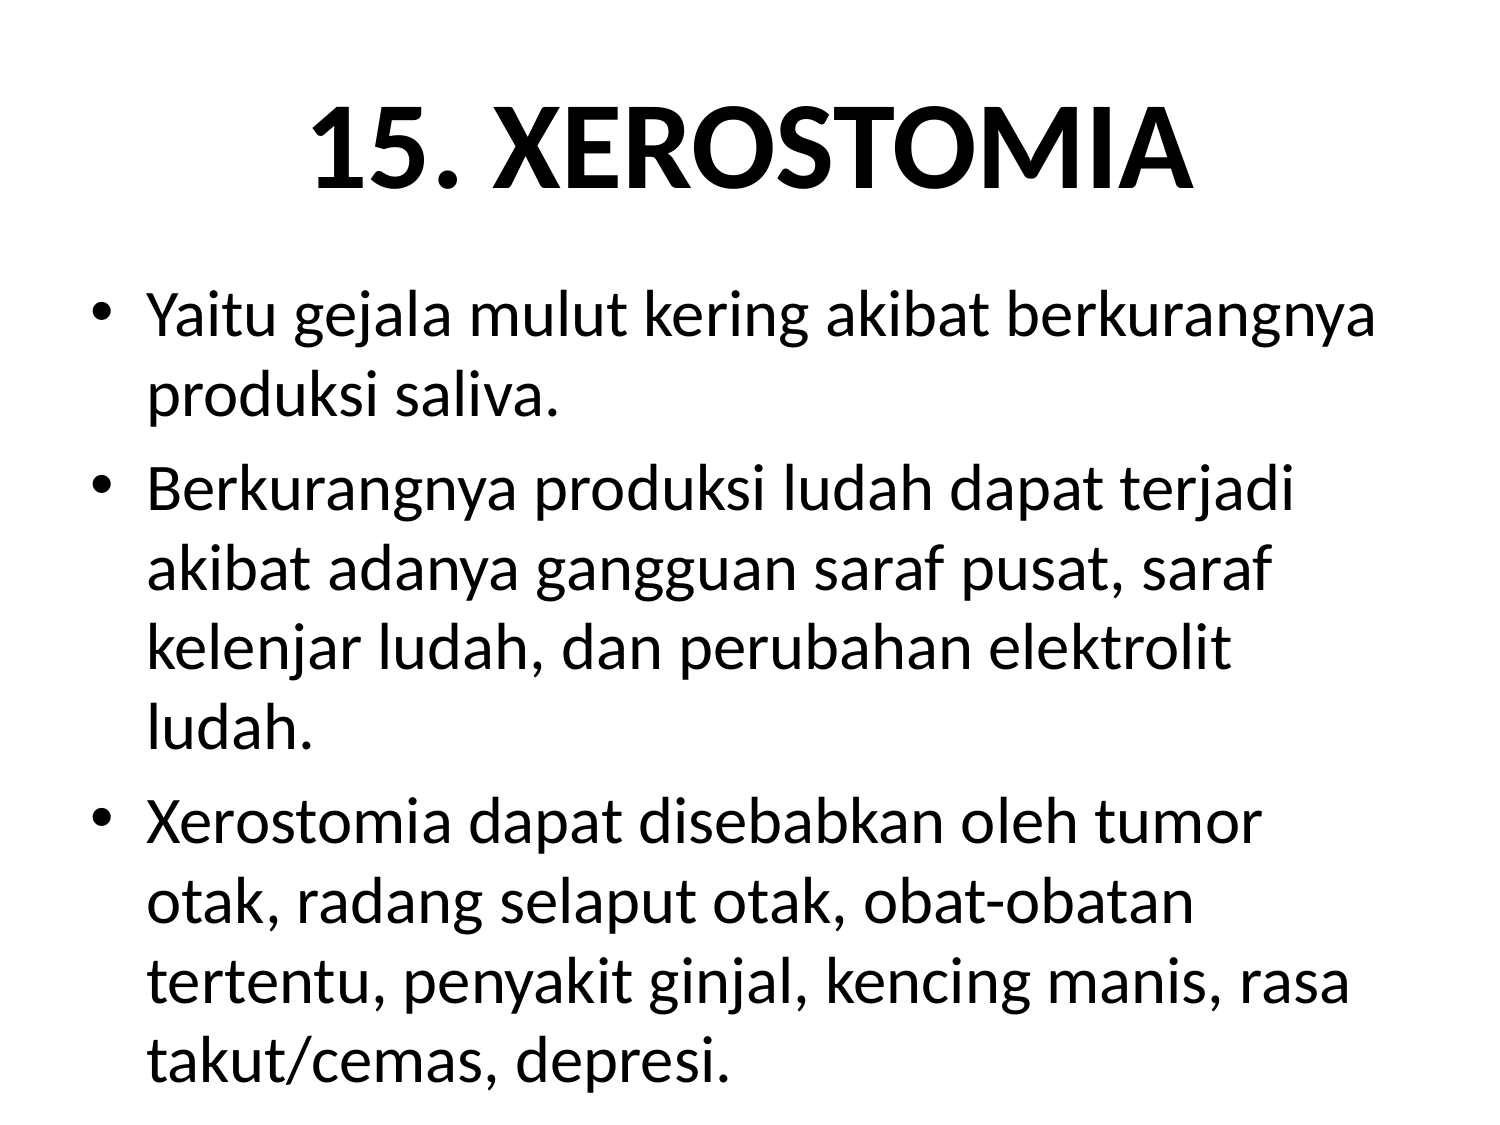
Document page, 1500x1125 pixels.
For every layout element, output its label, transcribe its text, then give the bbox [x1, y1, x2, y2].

list Yaitu gejala mulut kering akibat berkurangnya produksi saliva. Berkurangnya produksi ludah dapat terjadi akibat adanya gangguan saraf pusat, saraf kelenjar ludah, dan perubahan elektrolit ludah. Xerostomia dapat disebabkan oleh tumor otak, radang selaput otak, obat-obatan tertentu, penyakit ginjal, kencing manis, rasa takut/cemas, depresi. [75, 262, 1425, 1005]
title 15. XEROSTOMIA [75, 45, 1425, 233]
